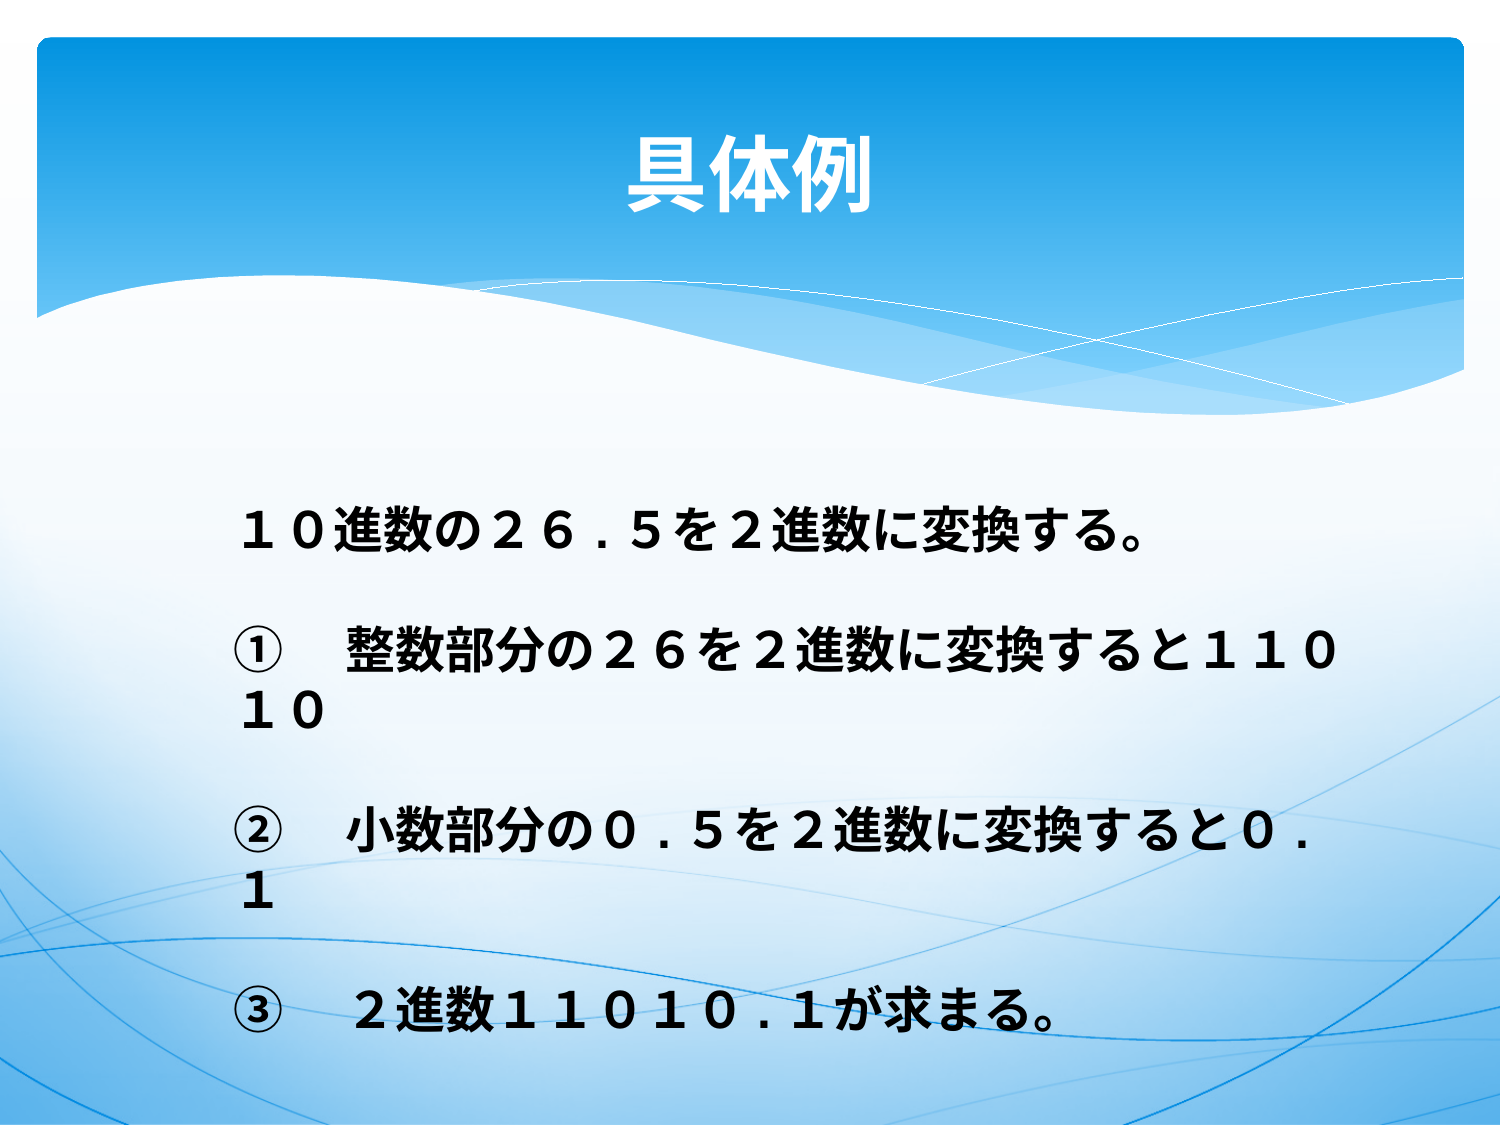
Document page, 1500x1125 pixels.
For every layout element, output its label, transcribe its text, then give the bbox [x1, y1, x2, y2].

text_box １０進数の２６.５を２進数に変換する。 ① 整数部分の２６を２進数に変換すると１１０１０ ② 小数部分の０.５を２進数に変換すると０.１ ③ ２進数１１０１０.１が求まる。 [218, 491, 1376, 1047]
title 具体例 [75, 90, 1425, 255]
